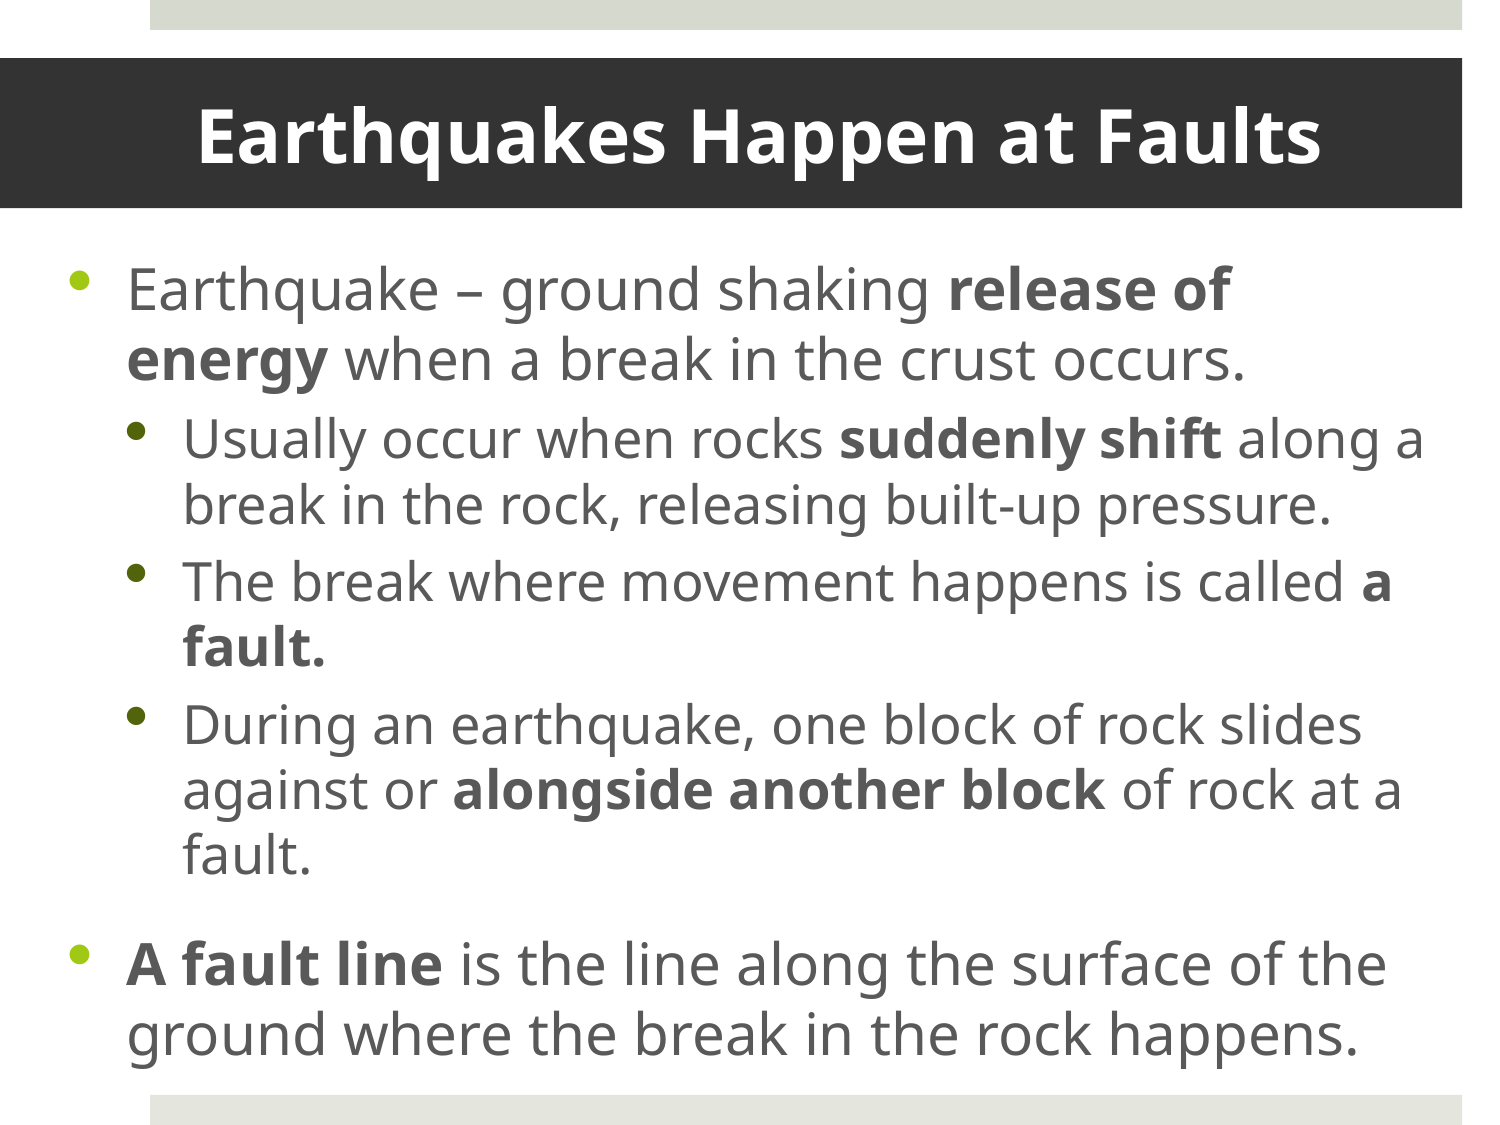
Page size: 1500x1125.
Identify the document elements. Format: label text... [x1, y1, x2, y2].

title Earthquakes Happen at Faults [0, 58, 1463, 209]
list Earthquake – ground shaking release of energy when a break in the crust occurs. Usually occur when rocks suddenly shift along a break in the rock, releasing built-up pressure. The break where movement happens is called a fault. During an earthquake, one block of rock slides against or alongside another block of rock at a fault. A fault line is the line along the surface of the ground where the break in the rock happens. [54, 245, 1463, 1079]
